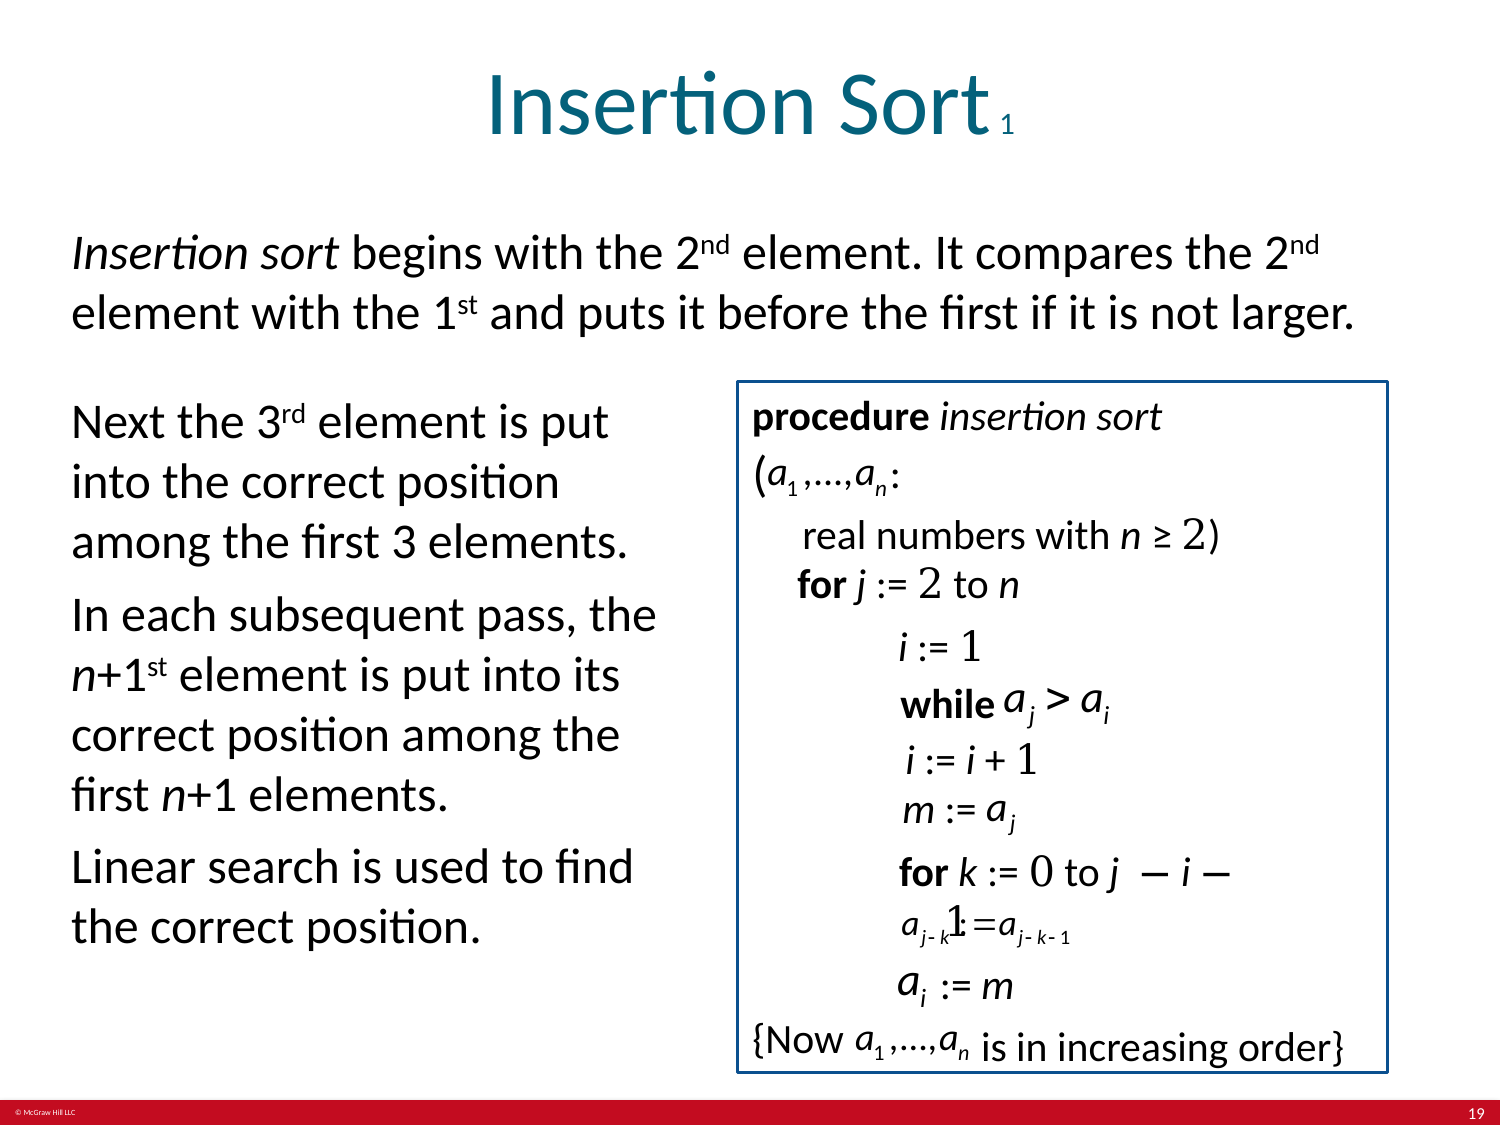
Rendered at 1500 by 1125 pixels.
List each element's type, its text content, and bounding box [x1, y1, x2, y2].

list procedure insertion sort [737, 381, 1388, 1073]
list Next the 3rd element is put into the correct position among the first 3 elements. In each subsequent pass, the n+1st element is put into its correct position among the first n+1 elements. Linear search is used to find the correct position. [56, 381, 707, 1044]
title Insertion Sort 1 [0, 0, 1500, 195]
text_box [980, 779, 1023, 846]
text_box 19 [1424, 1099, 1500, 1125]
list i := i + 1 [890, 725, 1063, 788]
list := m [942, 964, 1069, 1012]
list Insertion sort begins with the 2nd element. It compares the 2nd element with the 1st and puts it before the first if it is not larger. [56, 212, 1444, 363]
list while [885, 669, 994, 733]
list m := [887, 774, 1039, 837]
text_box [762, 445, 893, 507]
list is in increasing order} [977, 1012, 1363, 1075]
list for k := 0 to j − i − 1 [884, 837, 1275, 900]
list i := 1 [883, 612, 1050, 675]
list for j := 2 to n [737, 549, 1094, 613]
list real numbers with n ≥ 2) [787, 500, 1288, 563]
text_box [997, 667, 1119, 740]
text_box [896, 899, 1078, 957]
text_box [850, 1012, 976, 1071]
list ( [737, 434, 803, 497]
list {Now [737, 1004, 882, 1075]
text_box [891, 949, 938, 1010]
list : [875, 439, 950, 500]
